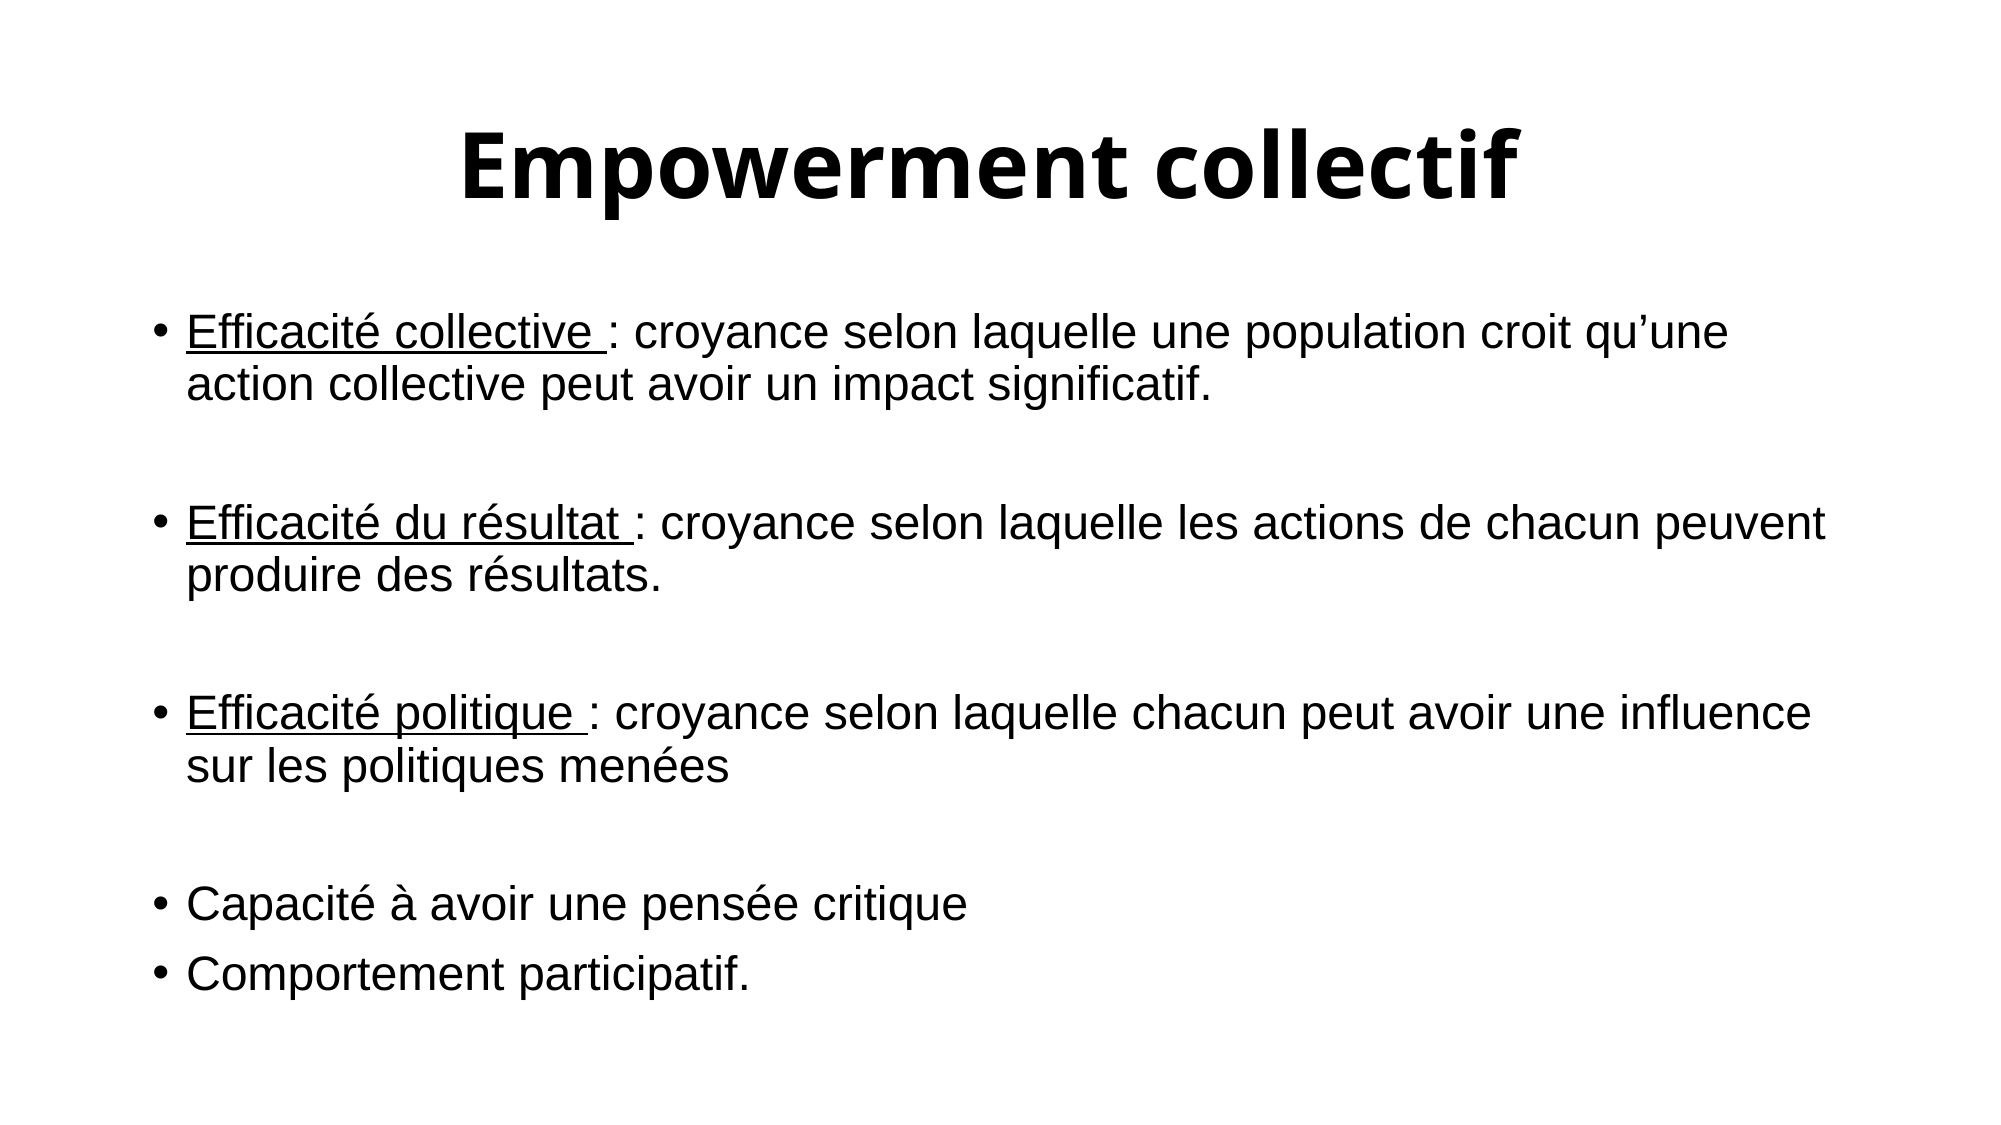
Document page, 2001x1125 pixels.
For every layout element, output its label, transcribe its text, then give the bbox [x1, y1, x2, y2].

title Empowerment collectif [137, 59, 1863, 278]
list Efficacité collective : croyance selon laquelle une population croit qu’une action collective peut avoir un impact significatif. Efficacité du résultat : croyance selon laquelle les actions de chacun peuvent produire des résultats. Efficacité politique : croyance selon laquelle chacun peut avoir une influence sur les politiques menées Capacité à avoir une pensée critique Comportement participatif. [137, 299, 1863, 1014]
